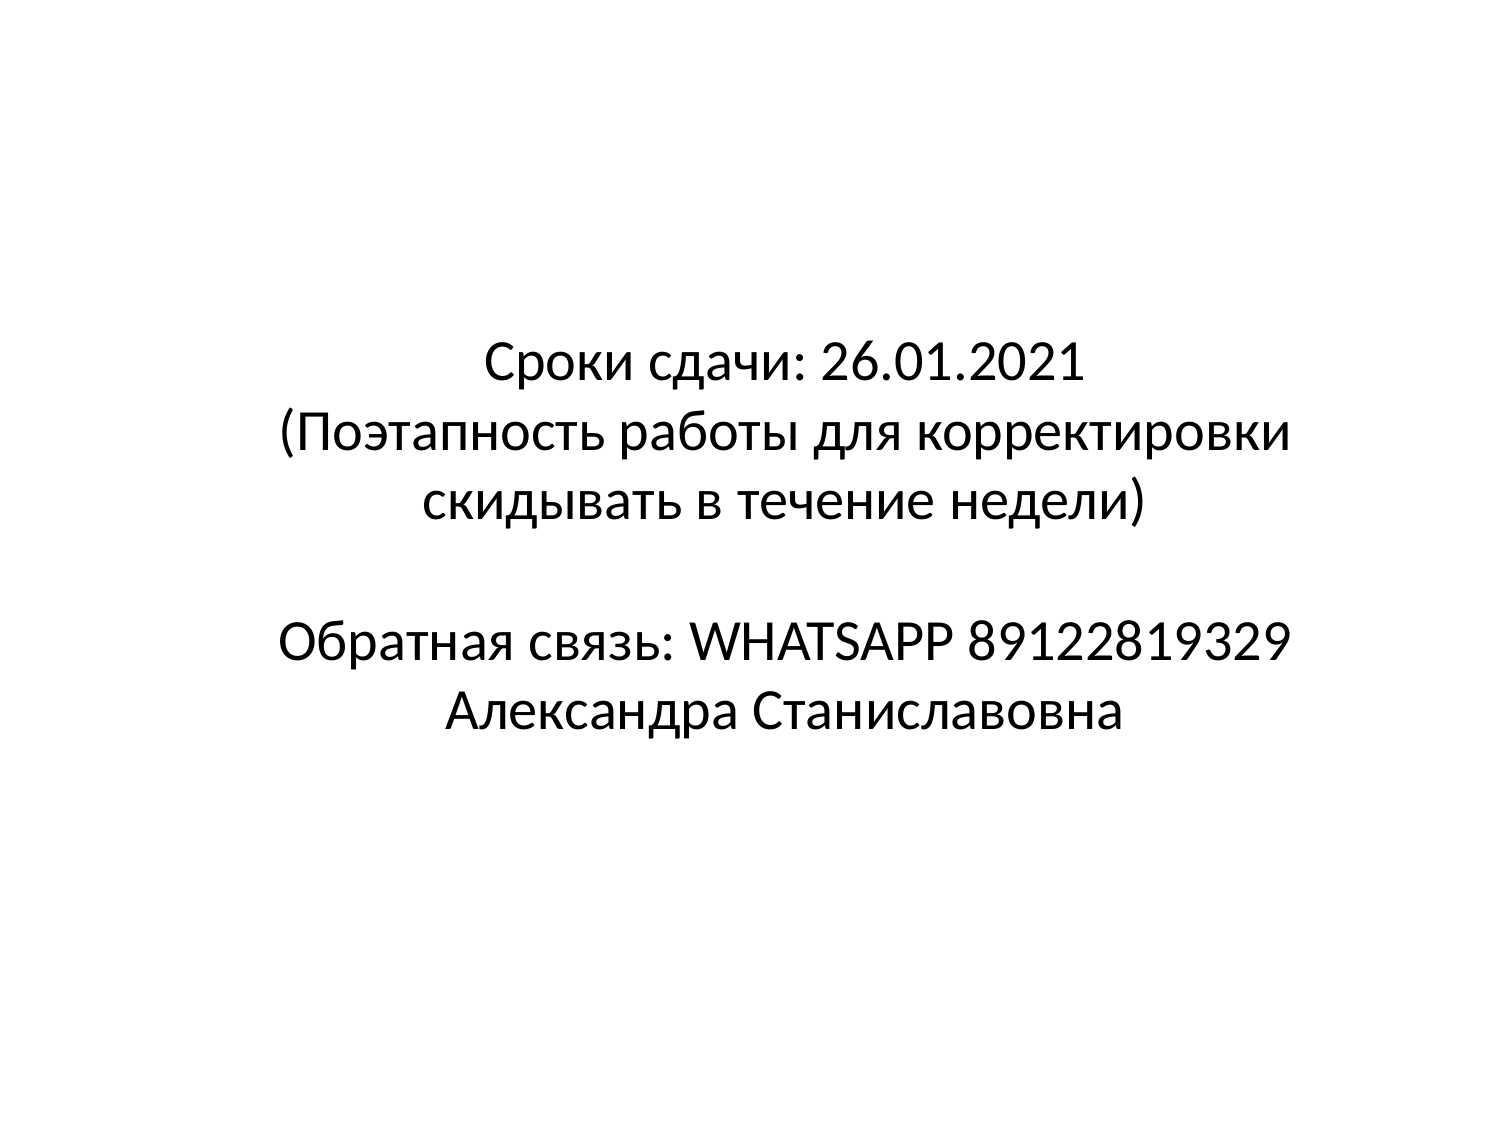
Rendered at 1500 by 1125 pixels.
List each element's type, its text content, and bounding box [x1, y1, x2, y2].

text_box Сроки сдачи: 26.01.2021 (Поэтапность работы для корректировки скидывать в течение недели) Обратная связь: WHATSAPP 89122819329 Александра Станиславовна [218, 314, 1353, 749]
